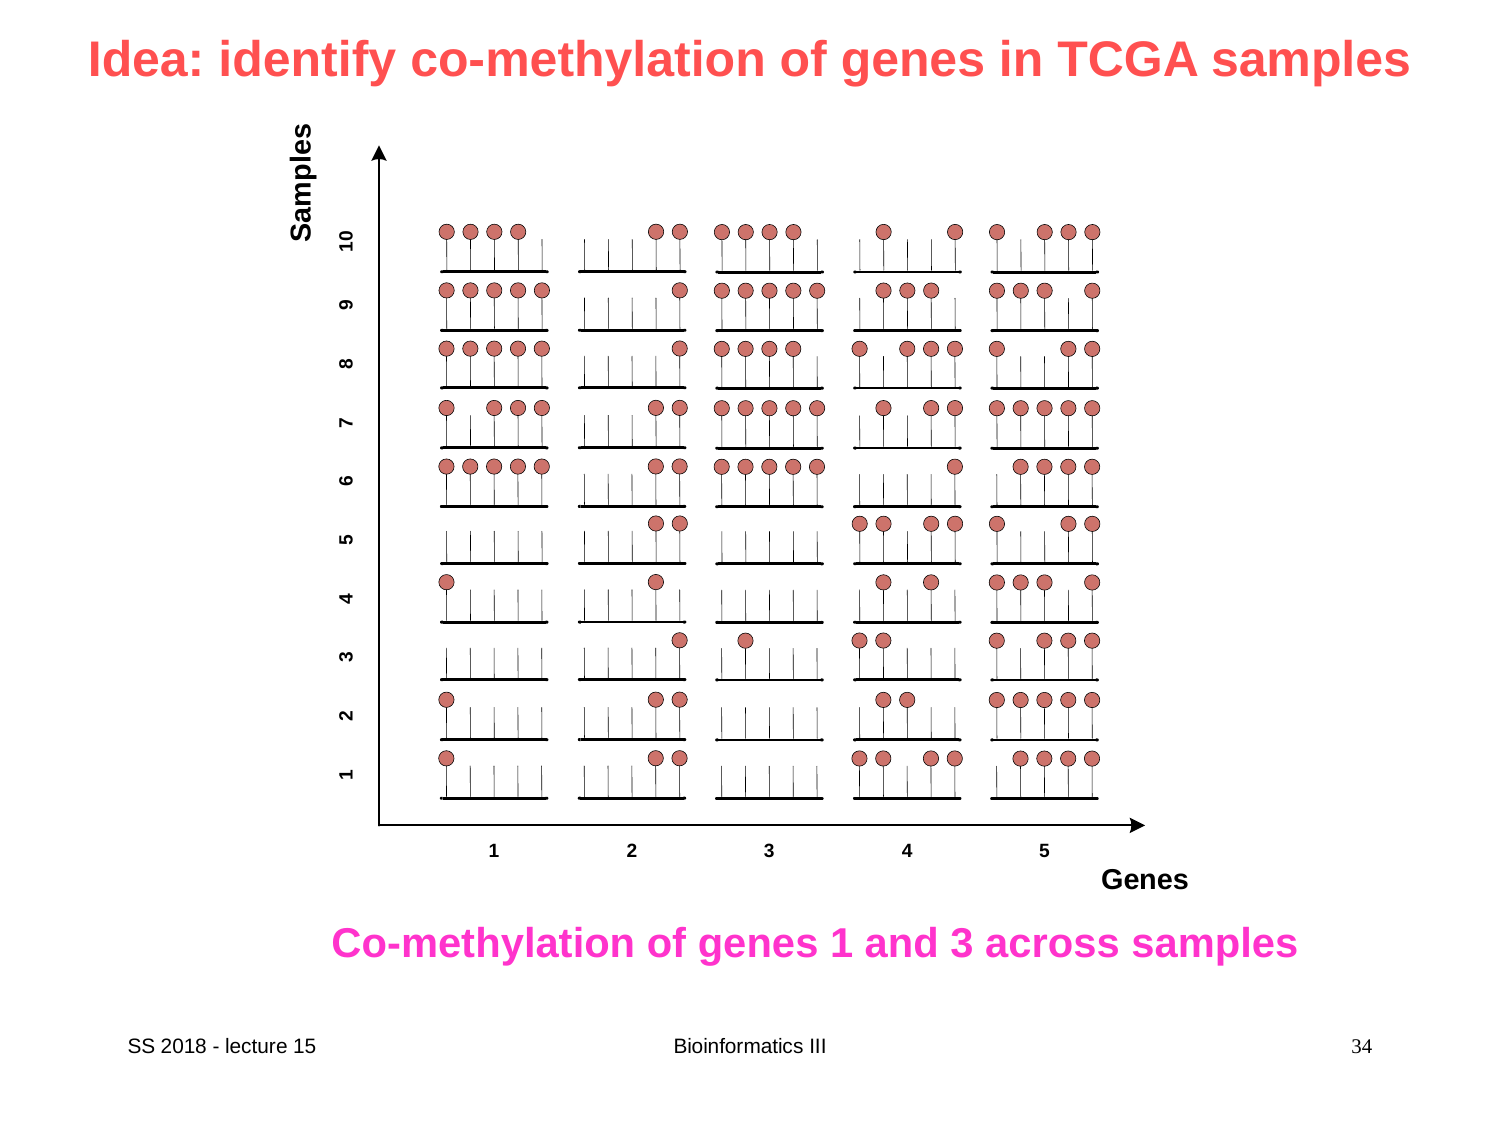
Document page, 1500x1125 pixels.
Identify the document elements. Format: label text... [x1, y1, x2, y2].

slide_number SS 2018 - lecture 15 [112, 1024, 426, 1101]
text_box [277, 108, 1202, 906]
slide_number 34 [1074, 1024, 1388, 1101]
title Idea: identify co-methylation of genes in TCGA samples [17, 19, 1483, 95]
footer Bioinformatics III [512, 1024, 988, 1101]
text_box Co-methylation of genes 1 and 3 across samples [316, 908, 1314, 973]
